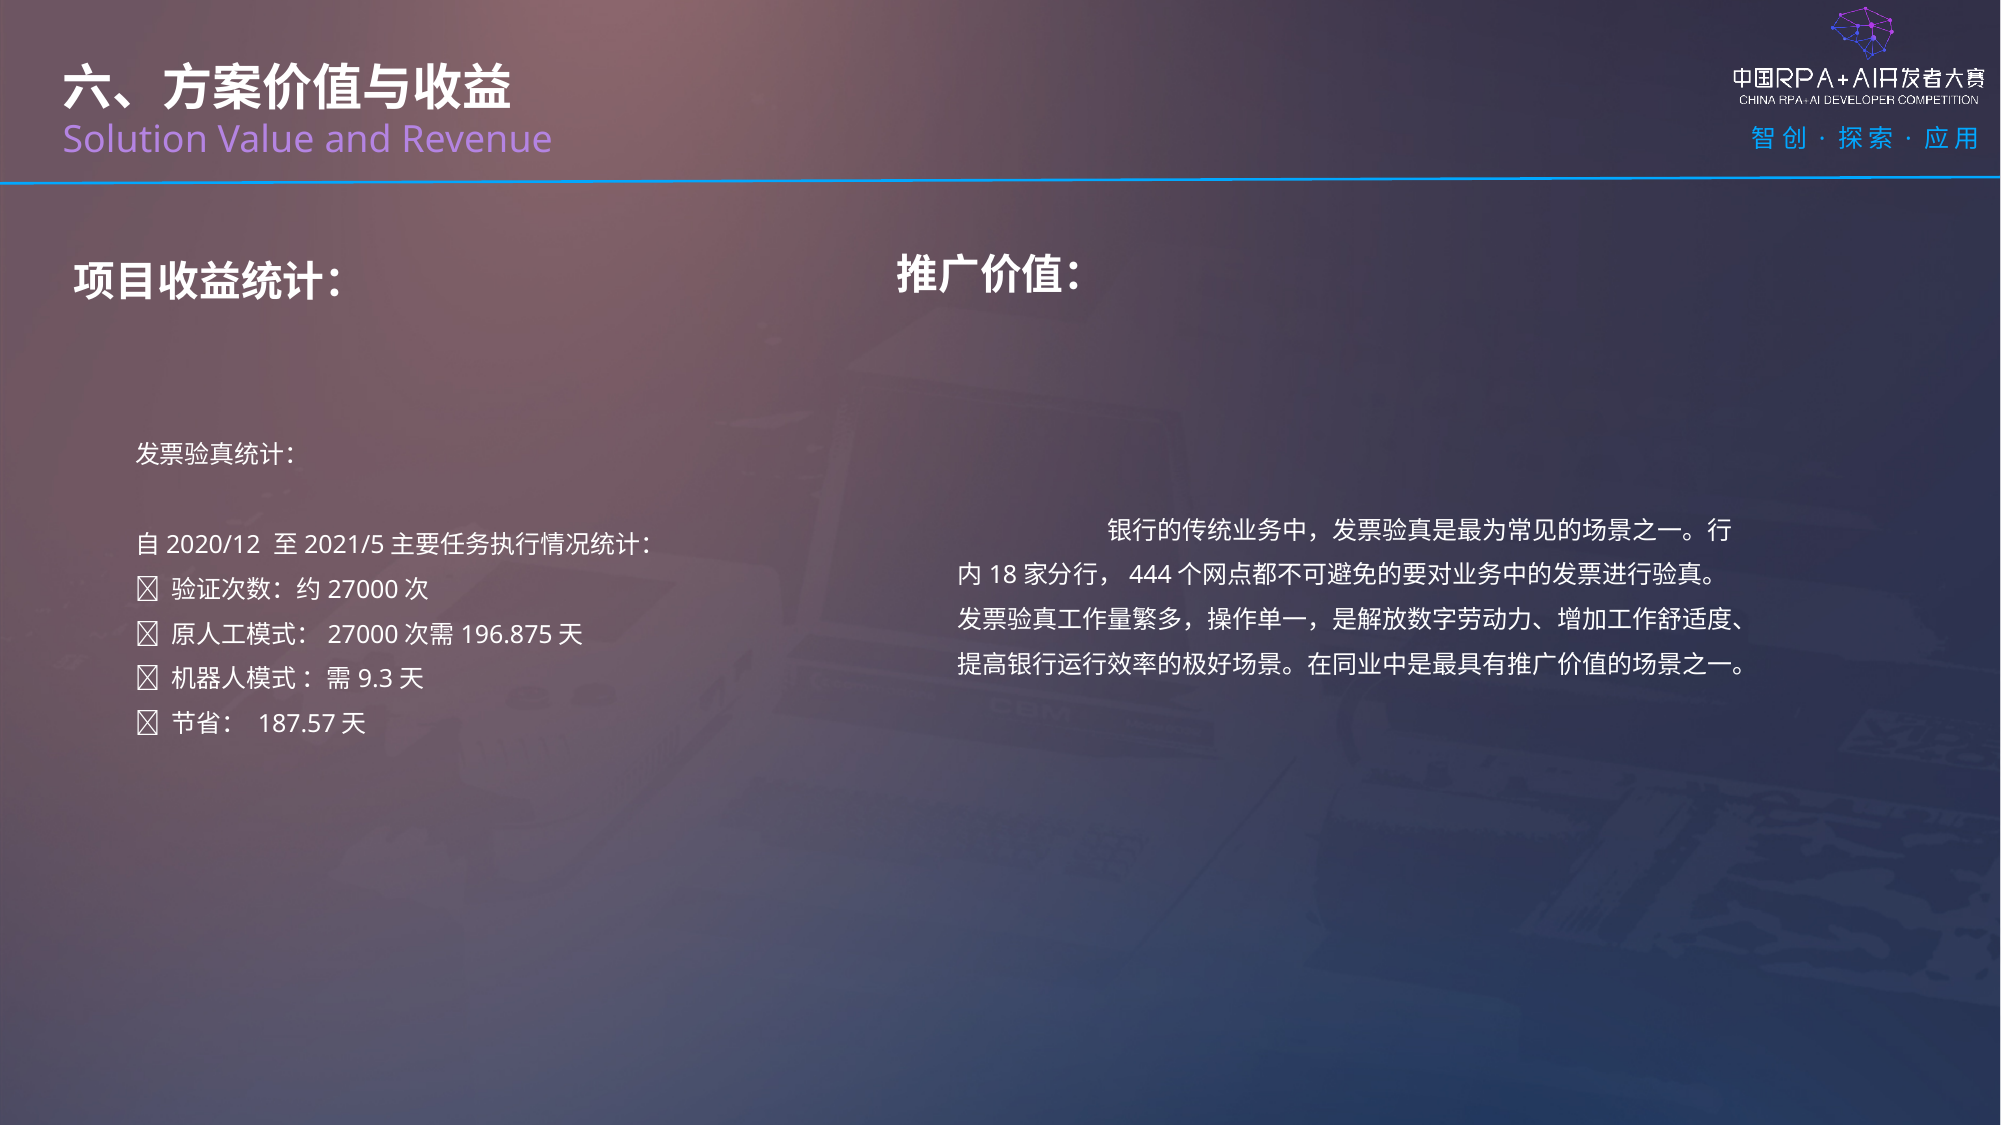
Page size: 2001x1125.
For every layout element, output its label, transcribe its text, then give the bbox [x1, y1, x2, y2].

text_box 项目收益统计： [59, 247, 659, 313]
text_box 推广价值： [881, 240, 1273, 305]
text_box 银行的传统业务中，发票验真是最为常见的场景之一。行内18家分行，444个网点都不可避免的要对业务中的发票进行验真。发票验真工作量繁多，操作单一，是解放数字劳动力、增加工作舒适度、提高银行运行效率的极好场景。在同业中是最具有推广价值的场景之一。 [942, 491, 1763, 687]
picture [0, 179, 2001, 1125]
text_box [0, 177, 2000, 184]
picture [0, 0, 2001, 177]
text_box 发票验真统计： 自2020/12 至2021/5主要任务执行情况统计：  验证次数：约27000次  原人工模式：27000次需196.875天  机器人模式 ：需9.3天  节省： 187.57天 [120, 416, 895, 791]
text_box 六、方案价值与收益 Solution Value and Revenue [47, 47, 982, 168]
